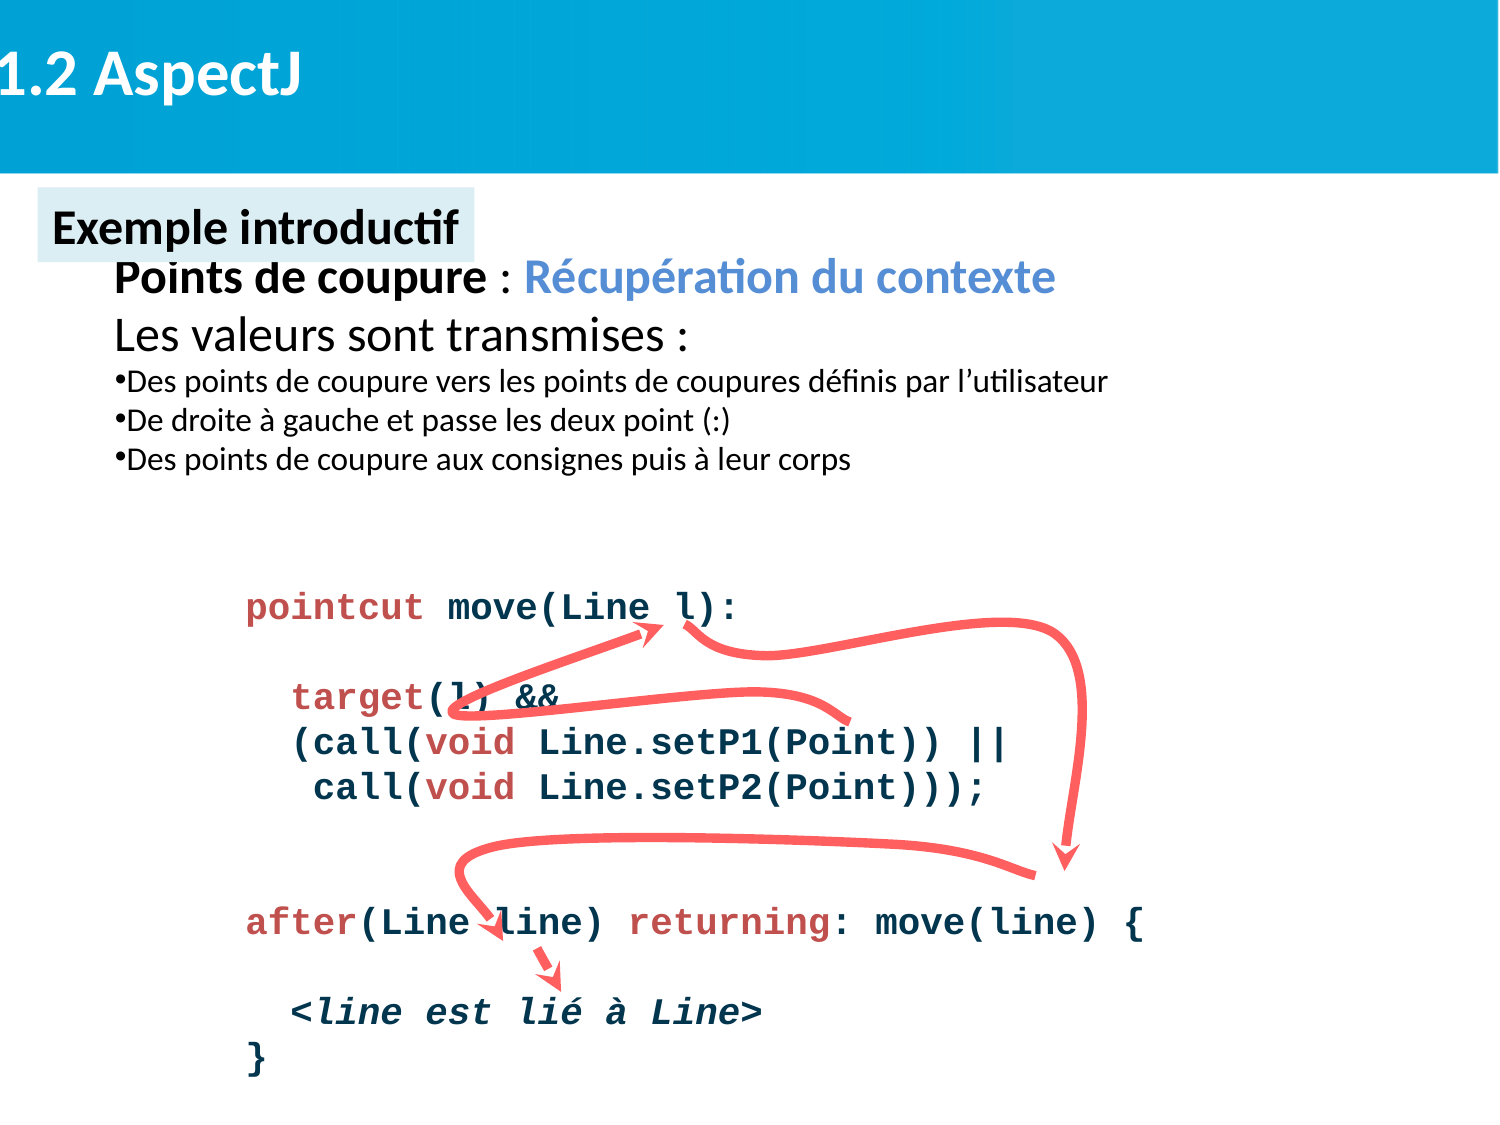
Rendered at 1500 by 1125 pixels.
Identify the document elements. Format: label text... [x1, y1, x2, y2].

text_box [684, 622, 1081, 872]
text_box 2.1.2 AspectJ [0, 21, 469, 116]
picture [0, 0, 1500, 1125]
text_box Exemple introductif [37, 187, 475, 263]
text_box [462, 837, 1036, 942]
text_box Points de coupure : Récupération du contexte Les valeurs sont transmises : Des points de coupure vers les points de coupures définis par l’utilisateur De droite à gauche et passe les deux point (:) Des points de coupure aux consignes puis à leur corps [99, 247, 1400, 600]
text_box pointcut move(Line l): target(l) && (call(void Line.setP1(Point)) || call(void Line.setP2(Point))); after(Line line) returning: move(line) { <line est lié à Line> } [185, 574, 1161, 1085]
text_box [452, 623, 793, 717]
text_box [536, 948, 562, 992]
